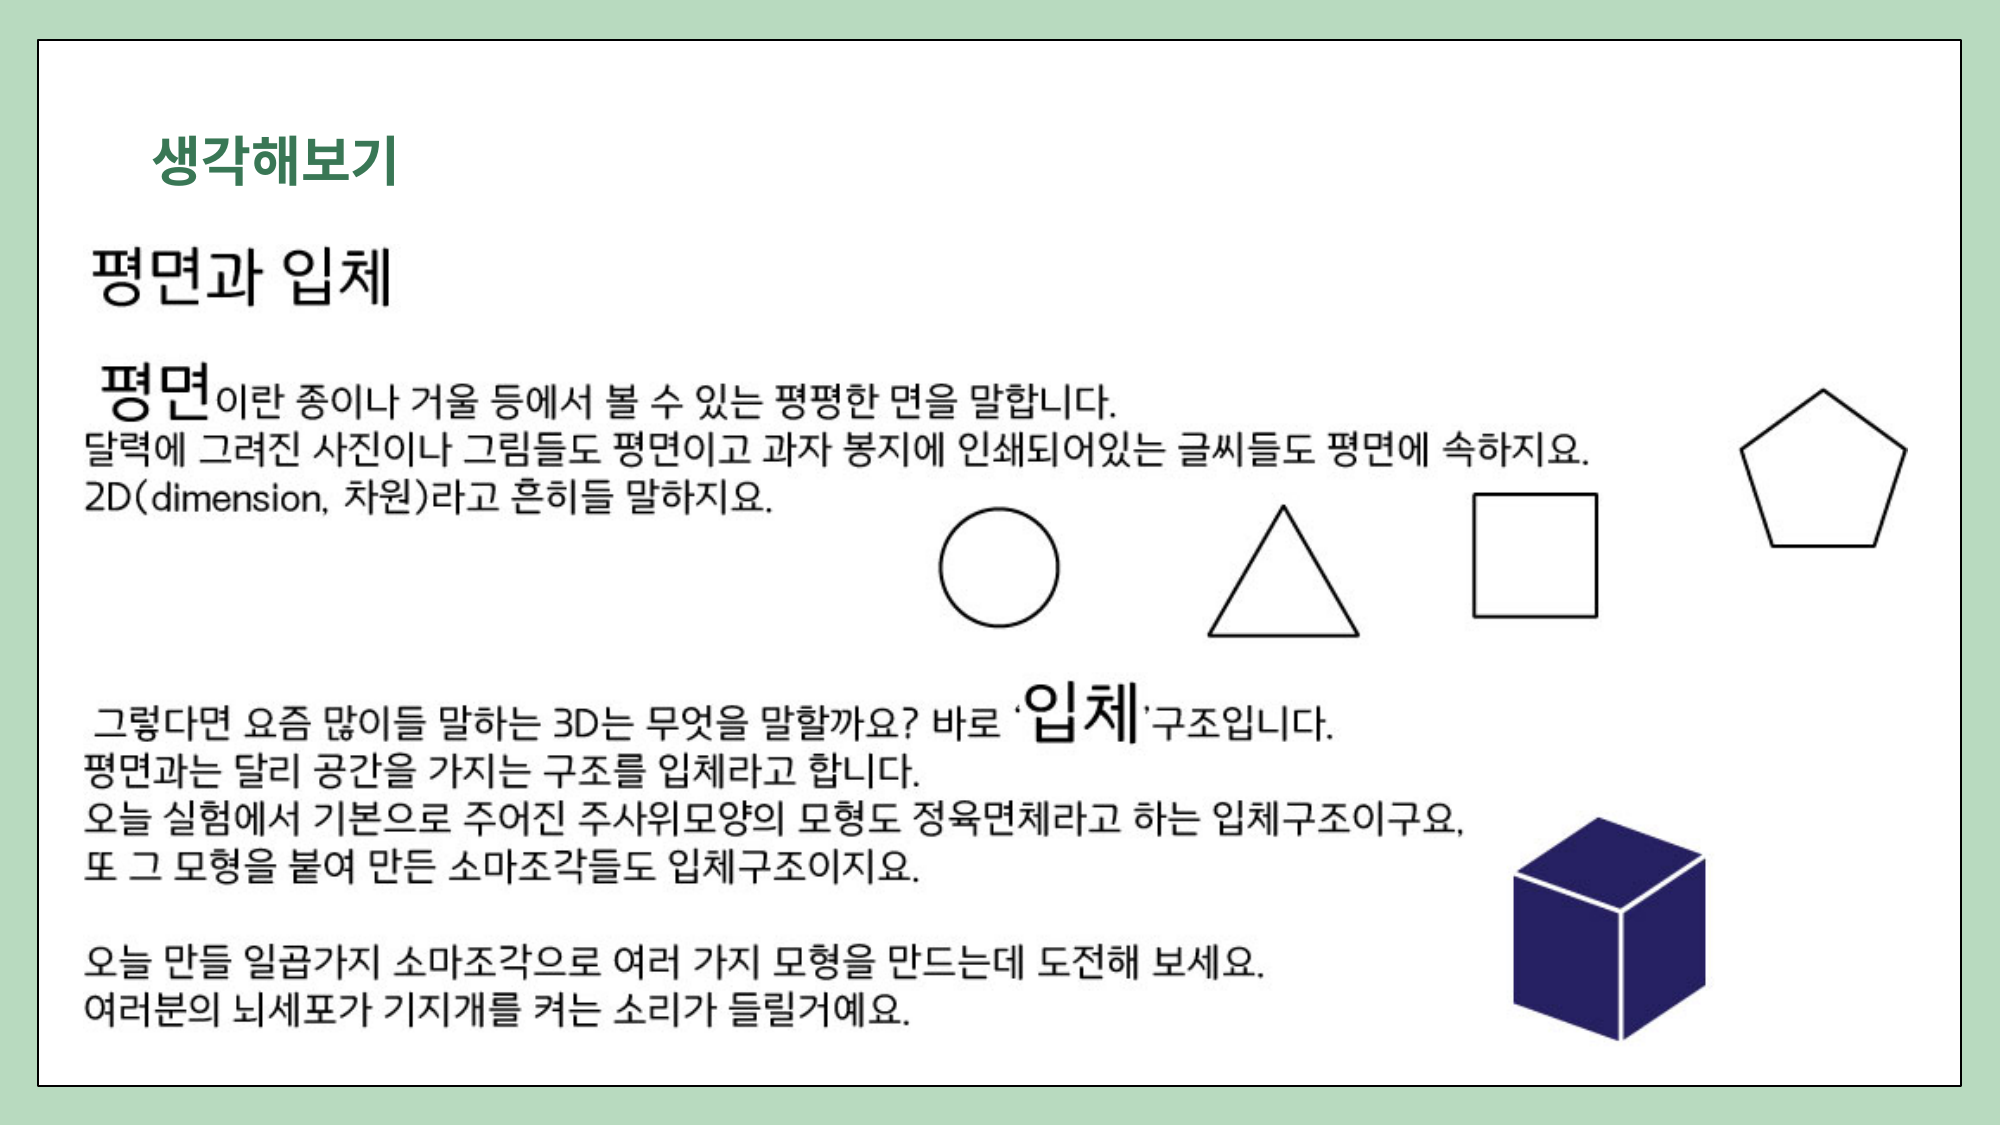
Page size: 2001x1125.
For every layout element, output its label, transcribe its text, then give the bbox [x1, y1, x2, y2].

text_box 생각해보기 [136, 112, 527, 185]
picture [83, 244, 1908, 1049]
